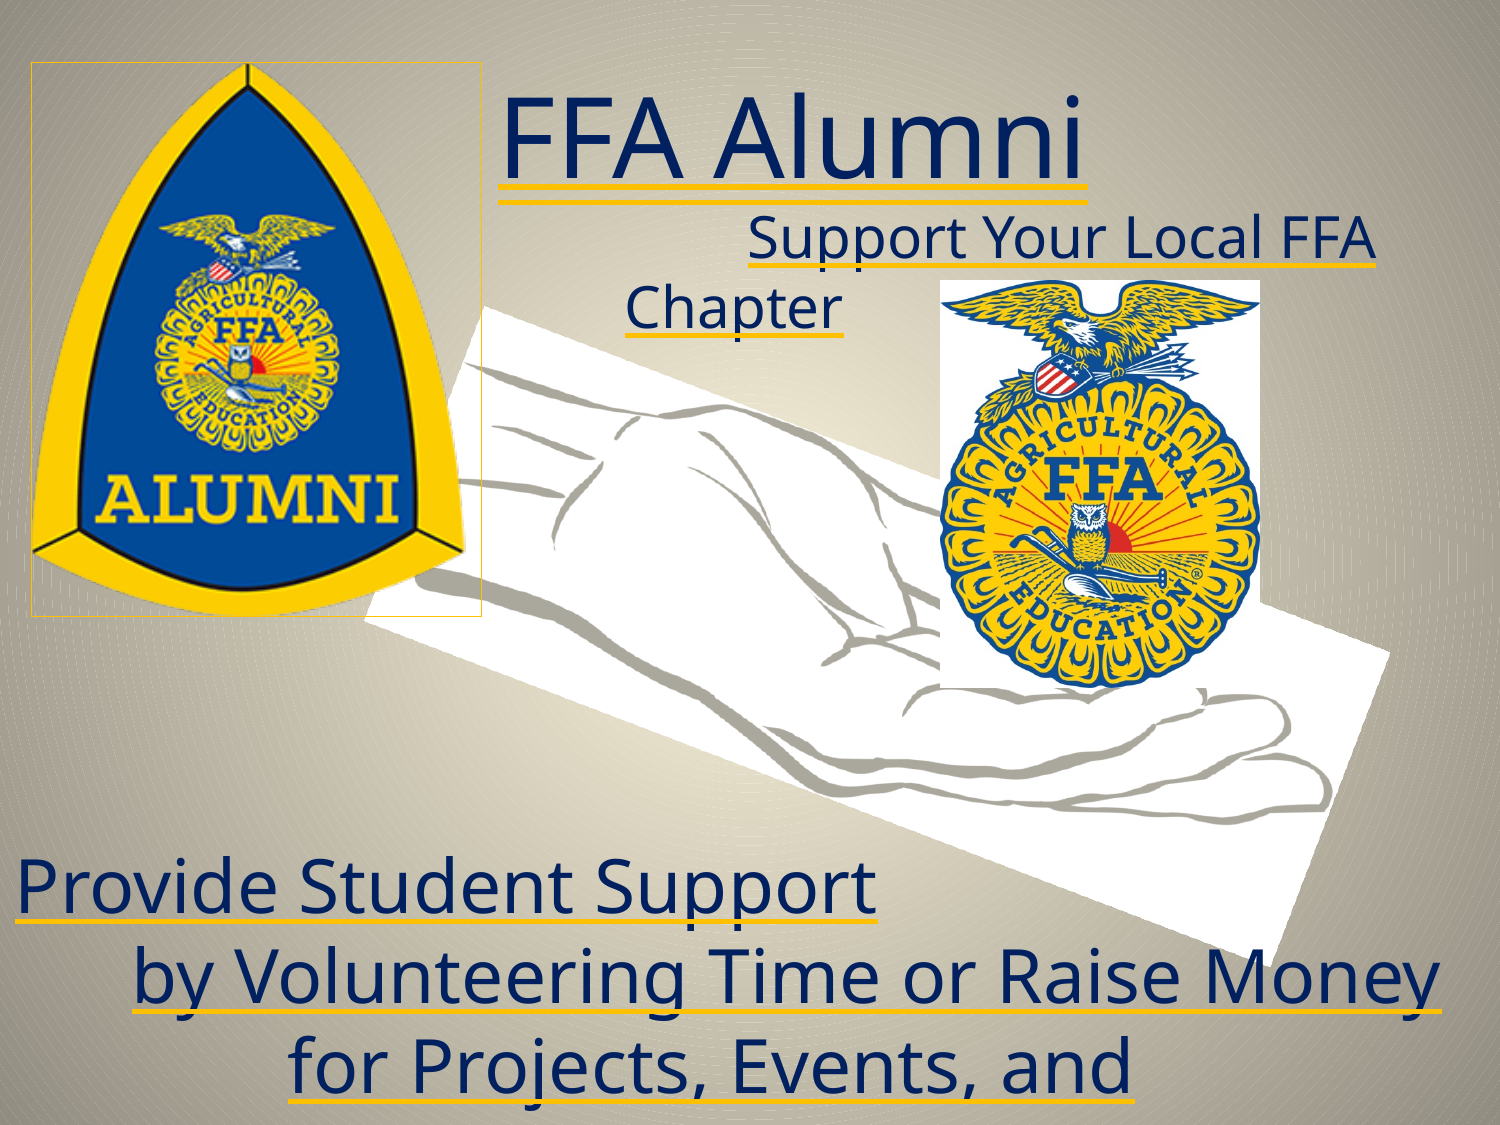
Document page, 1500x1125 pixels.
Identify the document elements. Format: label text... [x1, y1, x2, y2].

text_box Provide Student Support by Volunteering Time or Raise Money for Projects, Events, and Scholarships [0, 830, 1465, 1125]
text_box FFA Alumni Support Your Local FFA Chapter [31, 58, 1438, 348]
picture [30, 61, 1362, 805]
